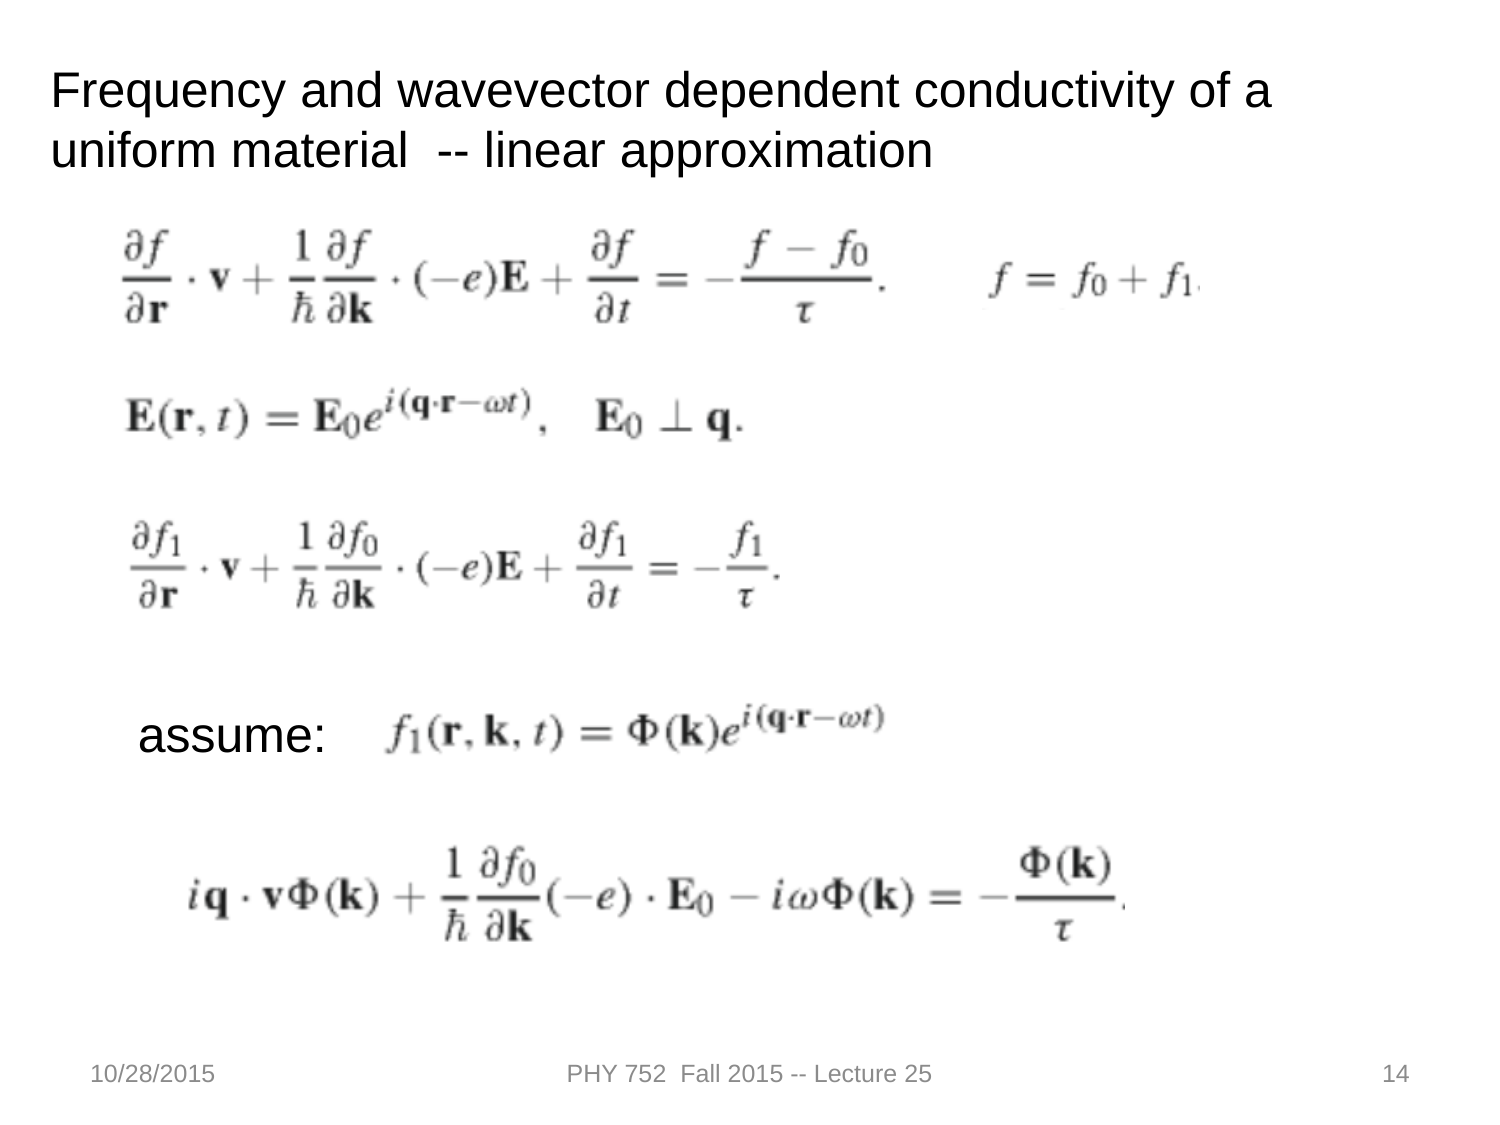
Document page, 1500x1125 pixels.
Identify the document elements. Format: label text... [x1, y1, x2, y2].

slide_number 14 [1074, 1042, 1425, 1103]
text_box Frequency and wavevector dependent conductivity of a uniform material -- linear approximation [35, 49, 1363, 185]
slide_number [75, 1042, 425, 1103]
footer PHY 752 Fall 2015 -- Lecture 25 [512, 1042, 988, 1103]
picture [981, 232, 1200, 310]
picture [378, 675, 910, 808]
text_box assume: [123, 695, 373, 771]
picture [175, 826, 1126, 977]
picture [104, 186, 927, 636]
